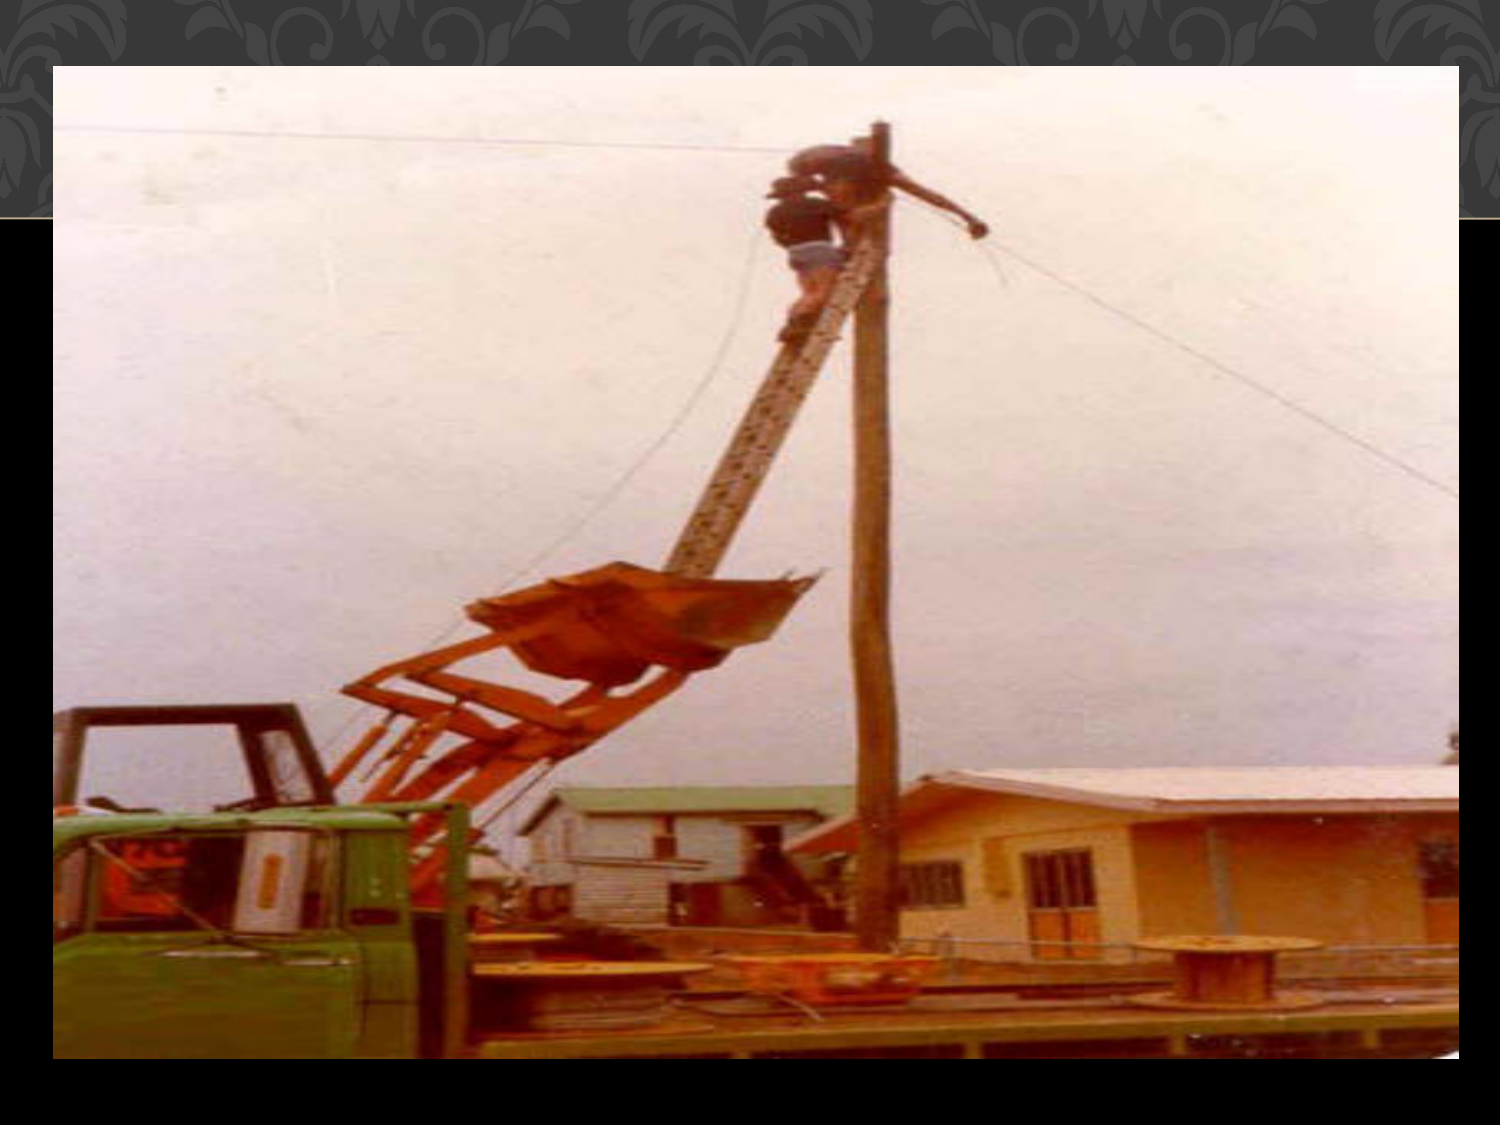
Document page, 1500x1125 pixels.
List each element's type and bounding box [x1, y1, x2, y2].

list [52, 66, 1459, 1059]
